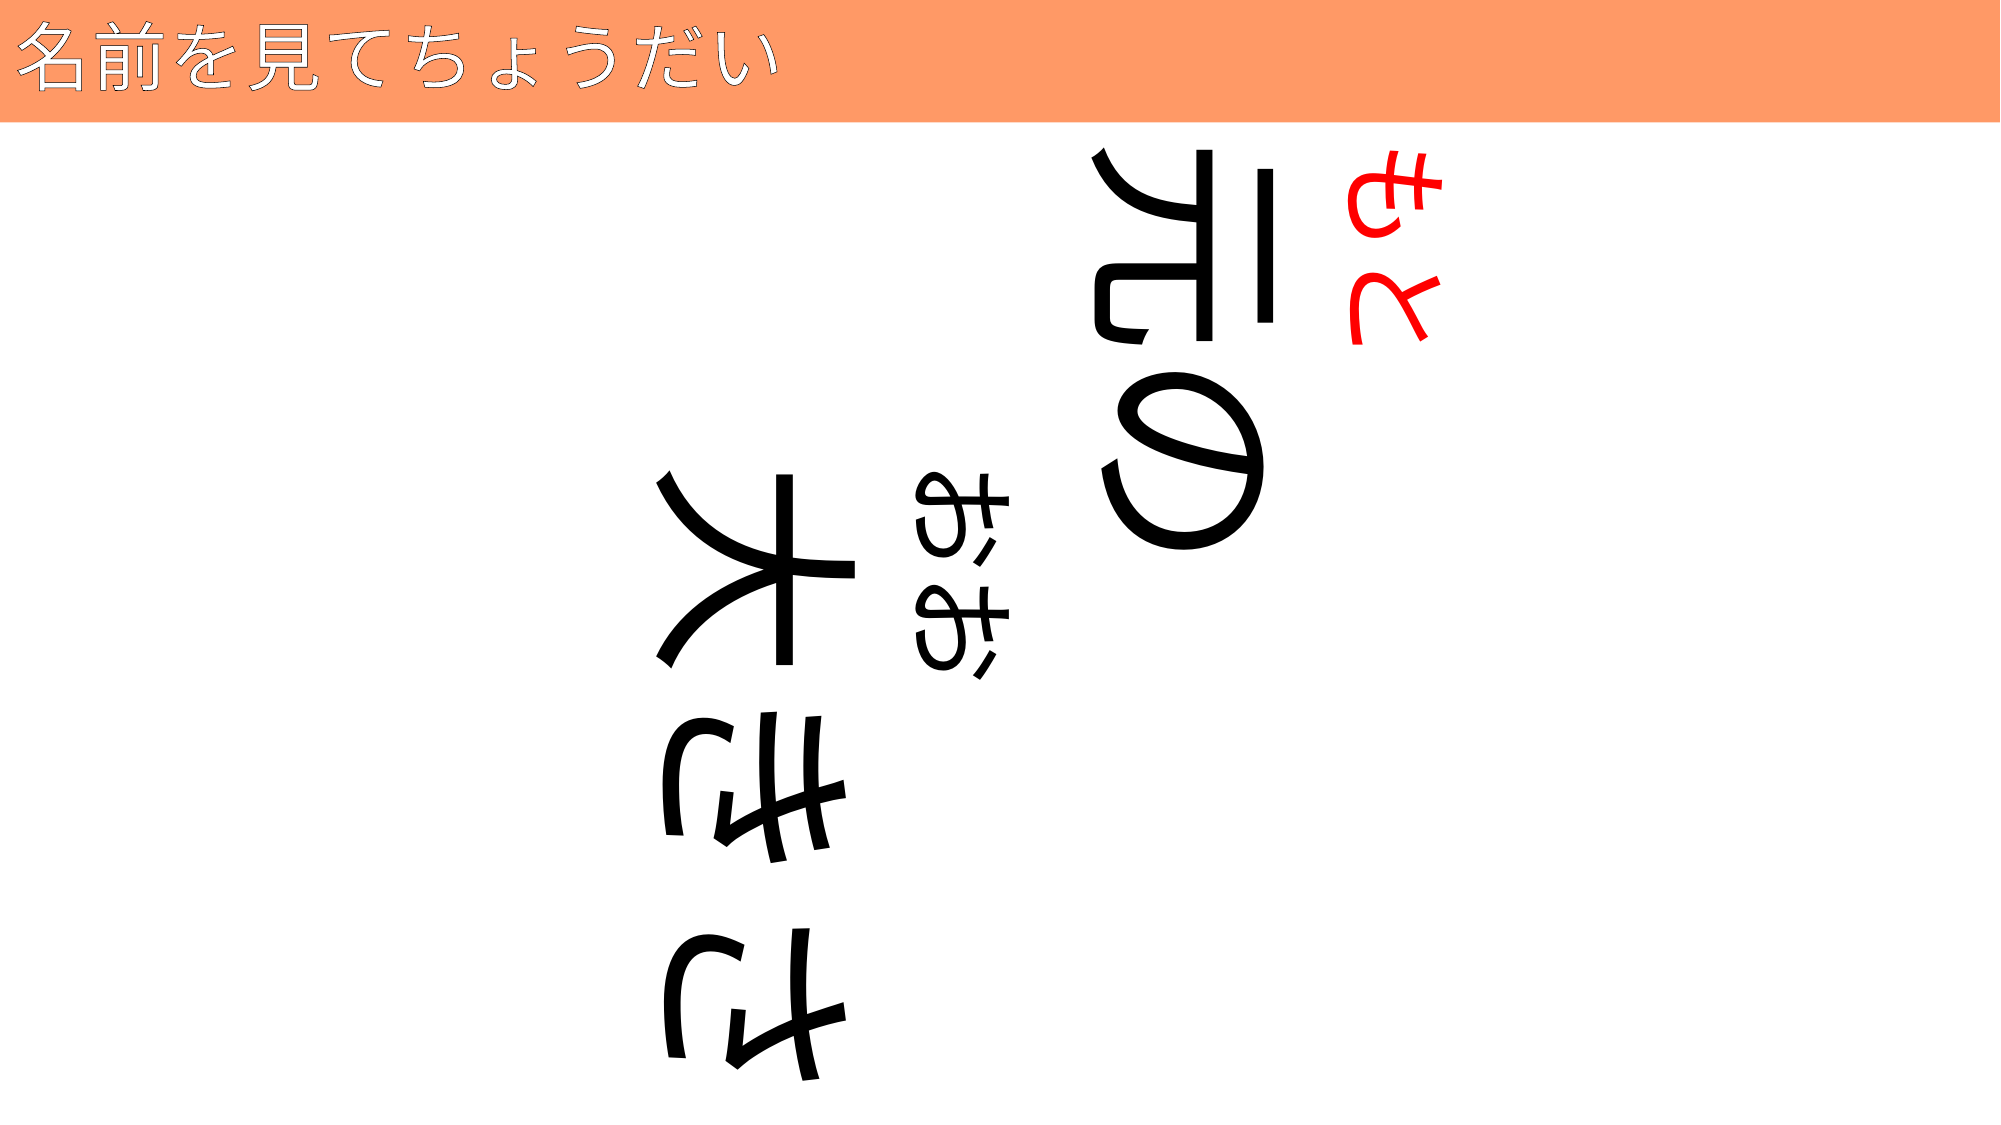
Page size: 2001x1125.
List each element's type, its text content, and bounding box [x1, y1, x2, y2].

text_box 大きさ [604, 229, 898, 1125]
text_box おお [872, 445, 1040, 689]
title 名前を見てちょうだい [0, 0, 1712, 123]
text_box もと [1307, 125, 1474, 368]
text_box 元の [1039, 122, 1333, 789]
slide_number 69 [1712, 0, 2000, 123]
